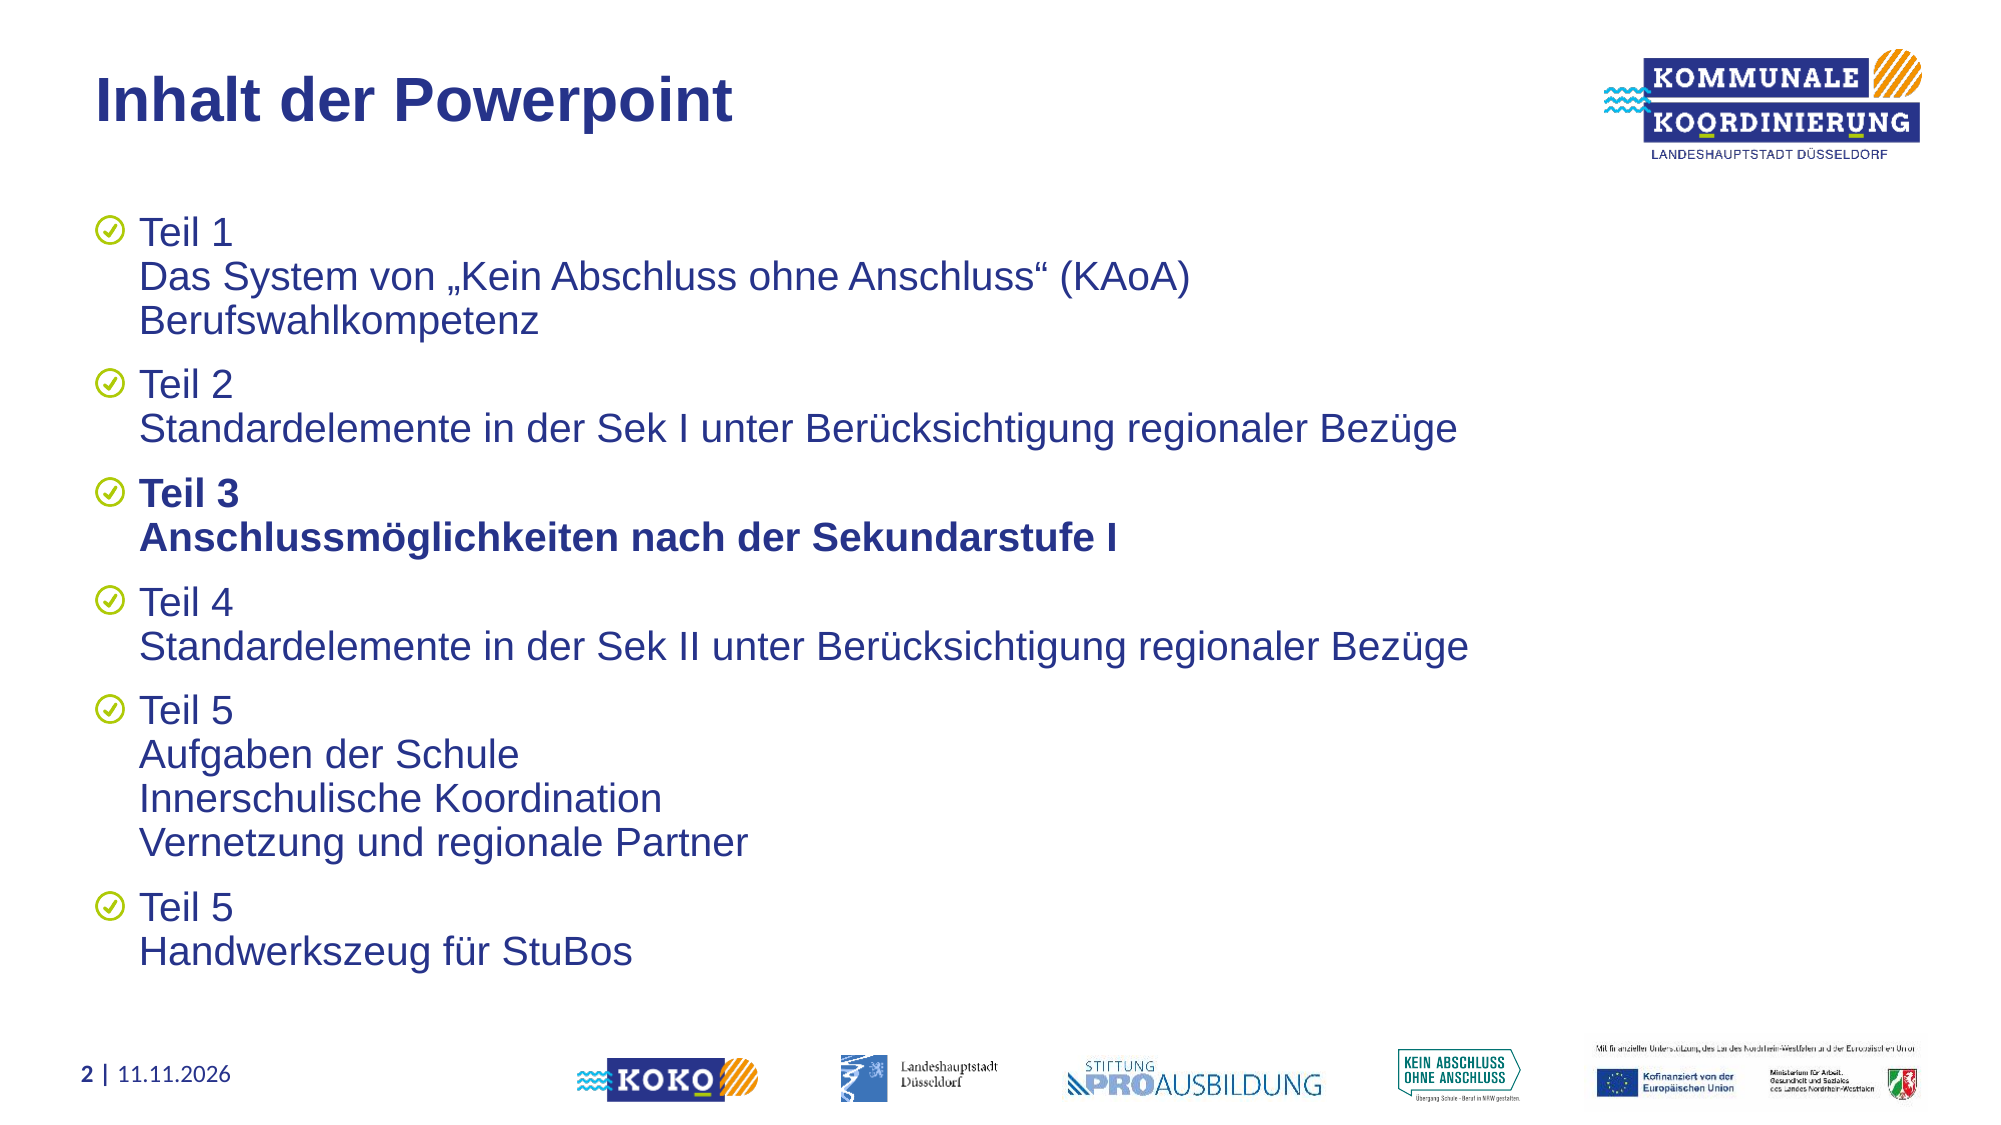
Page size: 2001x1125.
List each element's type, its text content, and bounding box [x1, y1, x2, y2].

picture [577, 1058, 758, 1102]
picture [95, 585, 125, 615]
picture [1398, 1049, 1521, 1102]
picture [95, 694, 125, 724]
picture [95, 891, 125, 921]
picture [1584, 1033, 1928, 1112]
picture [841, 1055, 998, 1102]
picture [1604, 49, 1922, 159]
picture [95, 215, 125, 245]
picture [95, 477, 125, 507]
picture [95, 368, 125, 398]
picture [1062, 1055, 1327, 1102]
list Teil 1 Das System von „Kein Abschluss ohne Anschluss“ (KAoA) Berufswahlkompetenz Teil 2 Standardelemente in der Sek I unter Berücksichtigung regionaler Bezüge Teil 3 Anschlussmöglichkeiten nach der Sekundarstufe I Teil 4 Standardelemente in der Sek II unter Berücksichtigung regionaler Bezüge Teil 5 Aufgaben der Schule Innerschulische Koordination Vernetzung und regionale Partner Teil 5 Handwerkszeug für StuBos [80, 203, 1921, 987]
title Inhalt der Powerpoint [80, 59, 1480, 204]
